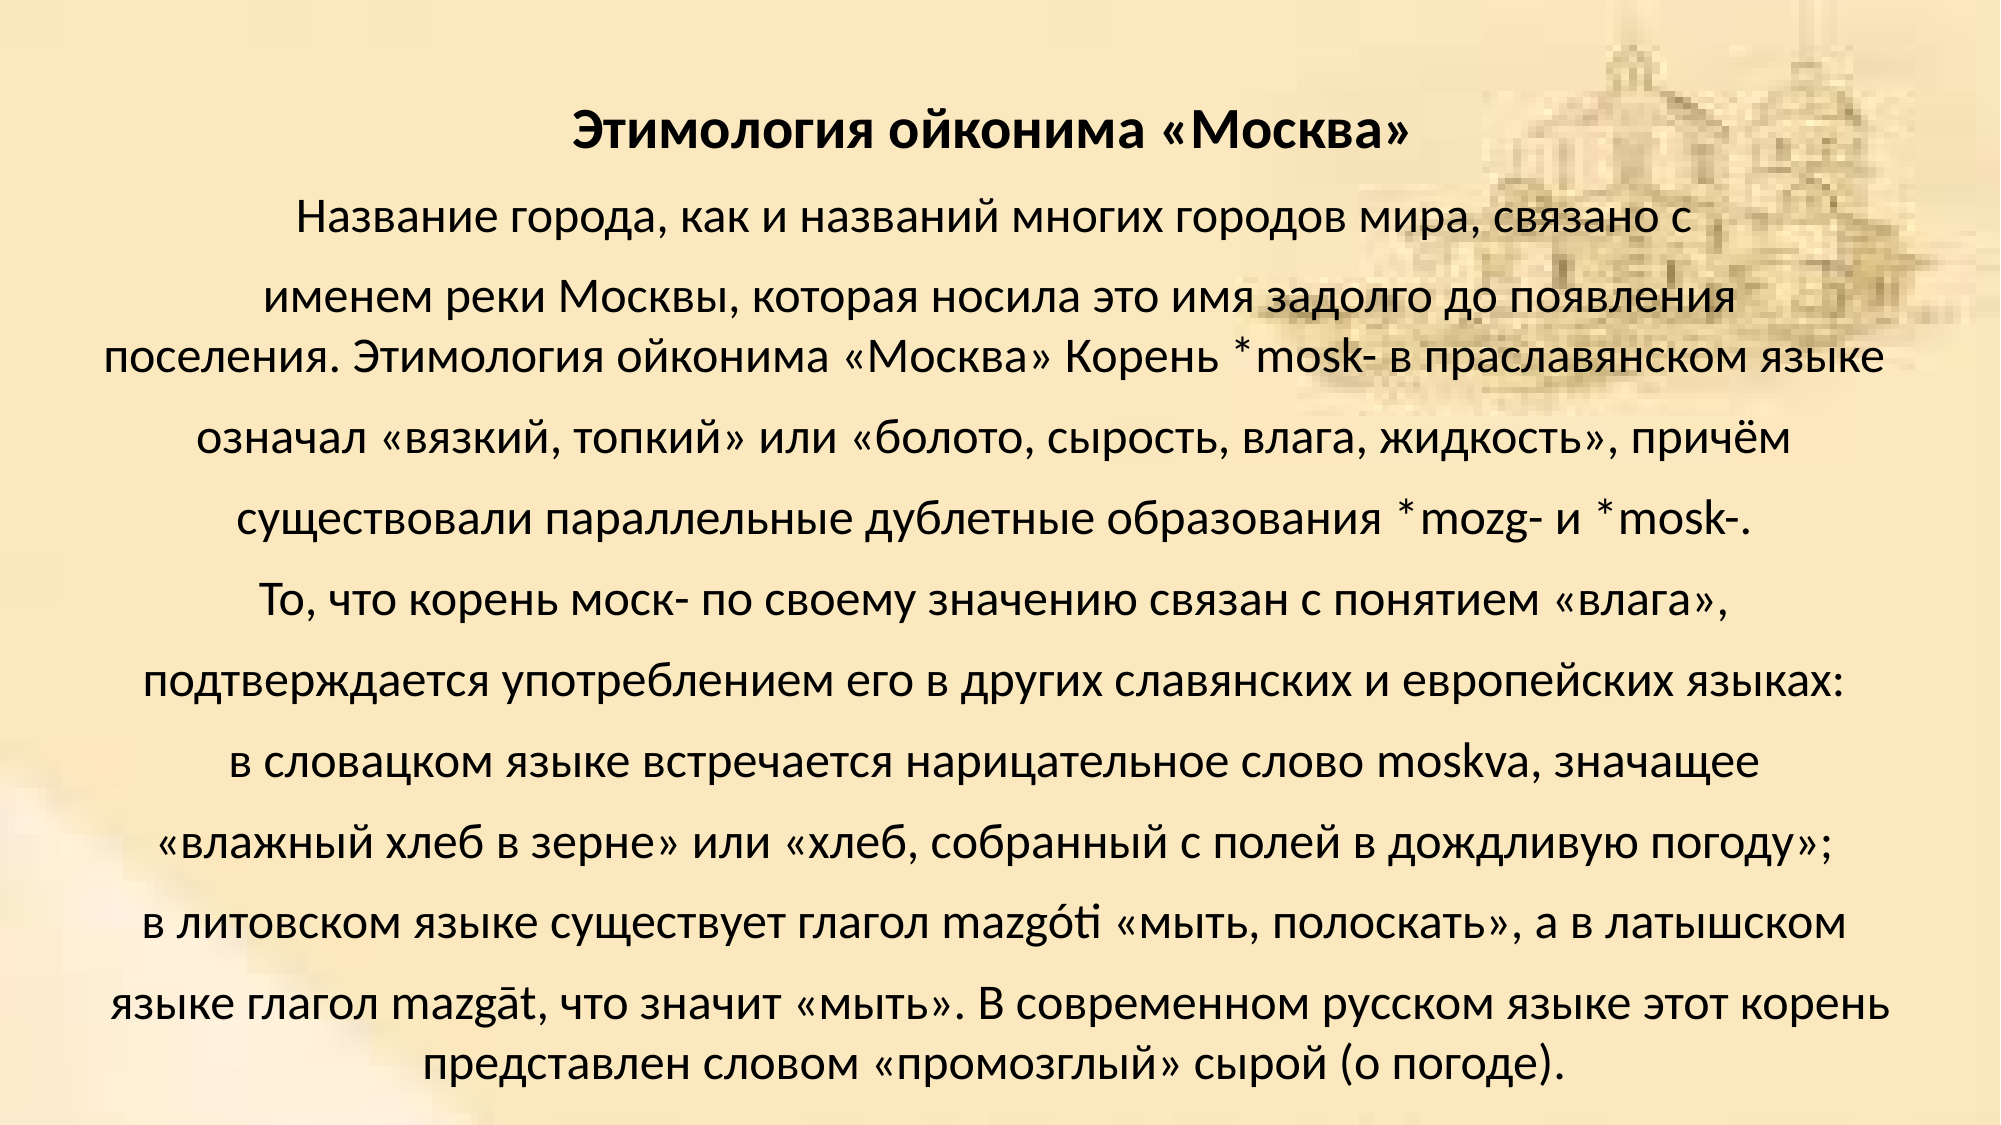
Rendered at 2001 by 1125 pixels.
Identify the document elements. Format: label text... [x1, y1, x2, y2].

list Этимология ойконима «Москва» Название города, как и названий многих городов мира, связано с именем реки Москвы, которая носила это имя задолго до появления поселения. Этимология ойконима «Москва» Корень *mosk- в праславянском языке означал «вязкий, топкий» или «болото, сырость, влага, жидкость», причём существовали параллельные дублетные образования *mozg- и *mosk-. То, что корень моск- по своему значению связан с понятием «влага», подтверждается употреблением его в других славянских и европейских языках: в словацком языке встречается нарицательное слово moskva, значащее «влажный хлеб в зерне» или «хлеб, собранный с полей в дождливую погоду»; в литовском языке существует глагол mazgóti «мыть, полоскать», а в латышском языке глагол mazgāt, что значит «мыть». В современном русском языке этот корень представлен словом «промозглый» сырой (о погоде). [0, 0, 2000, 1125]
